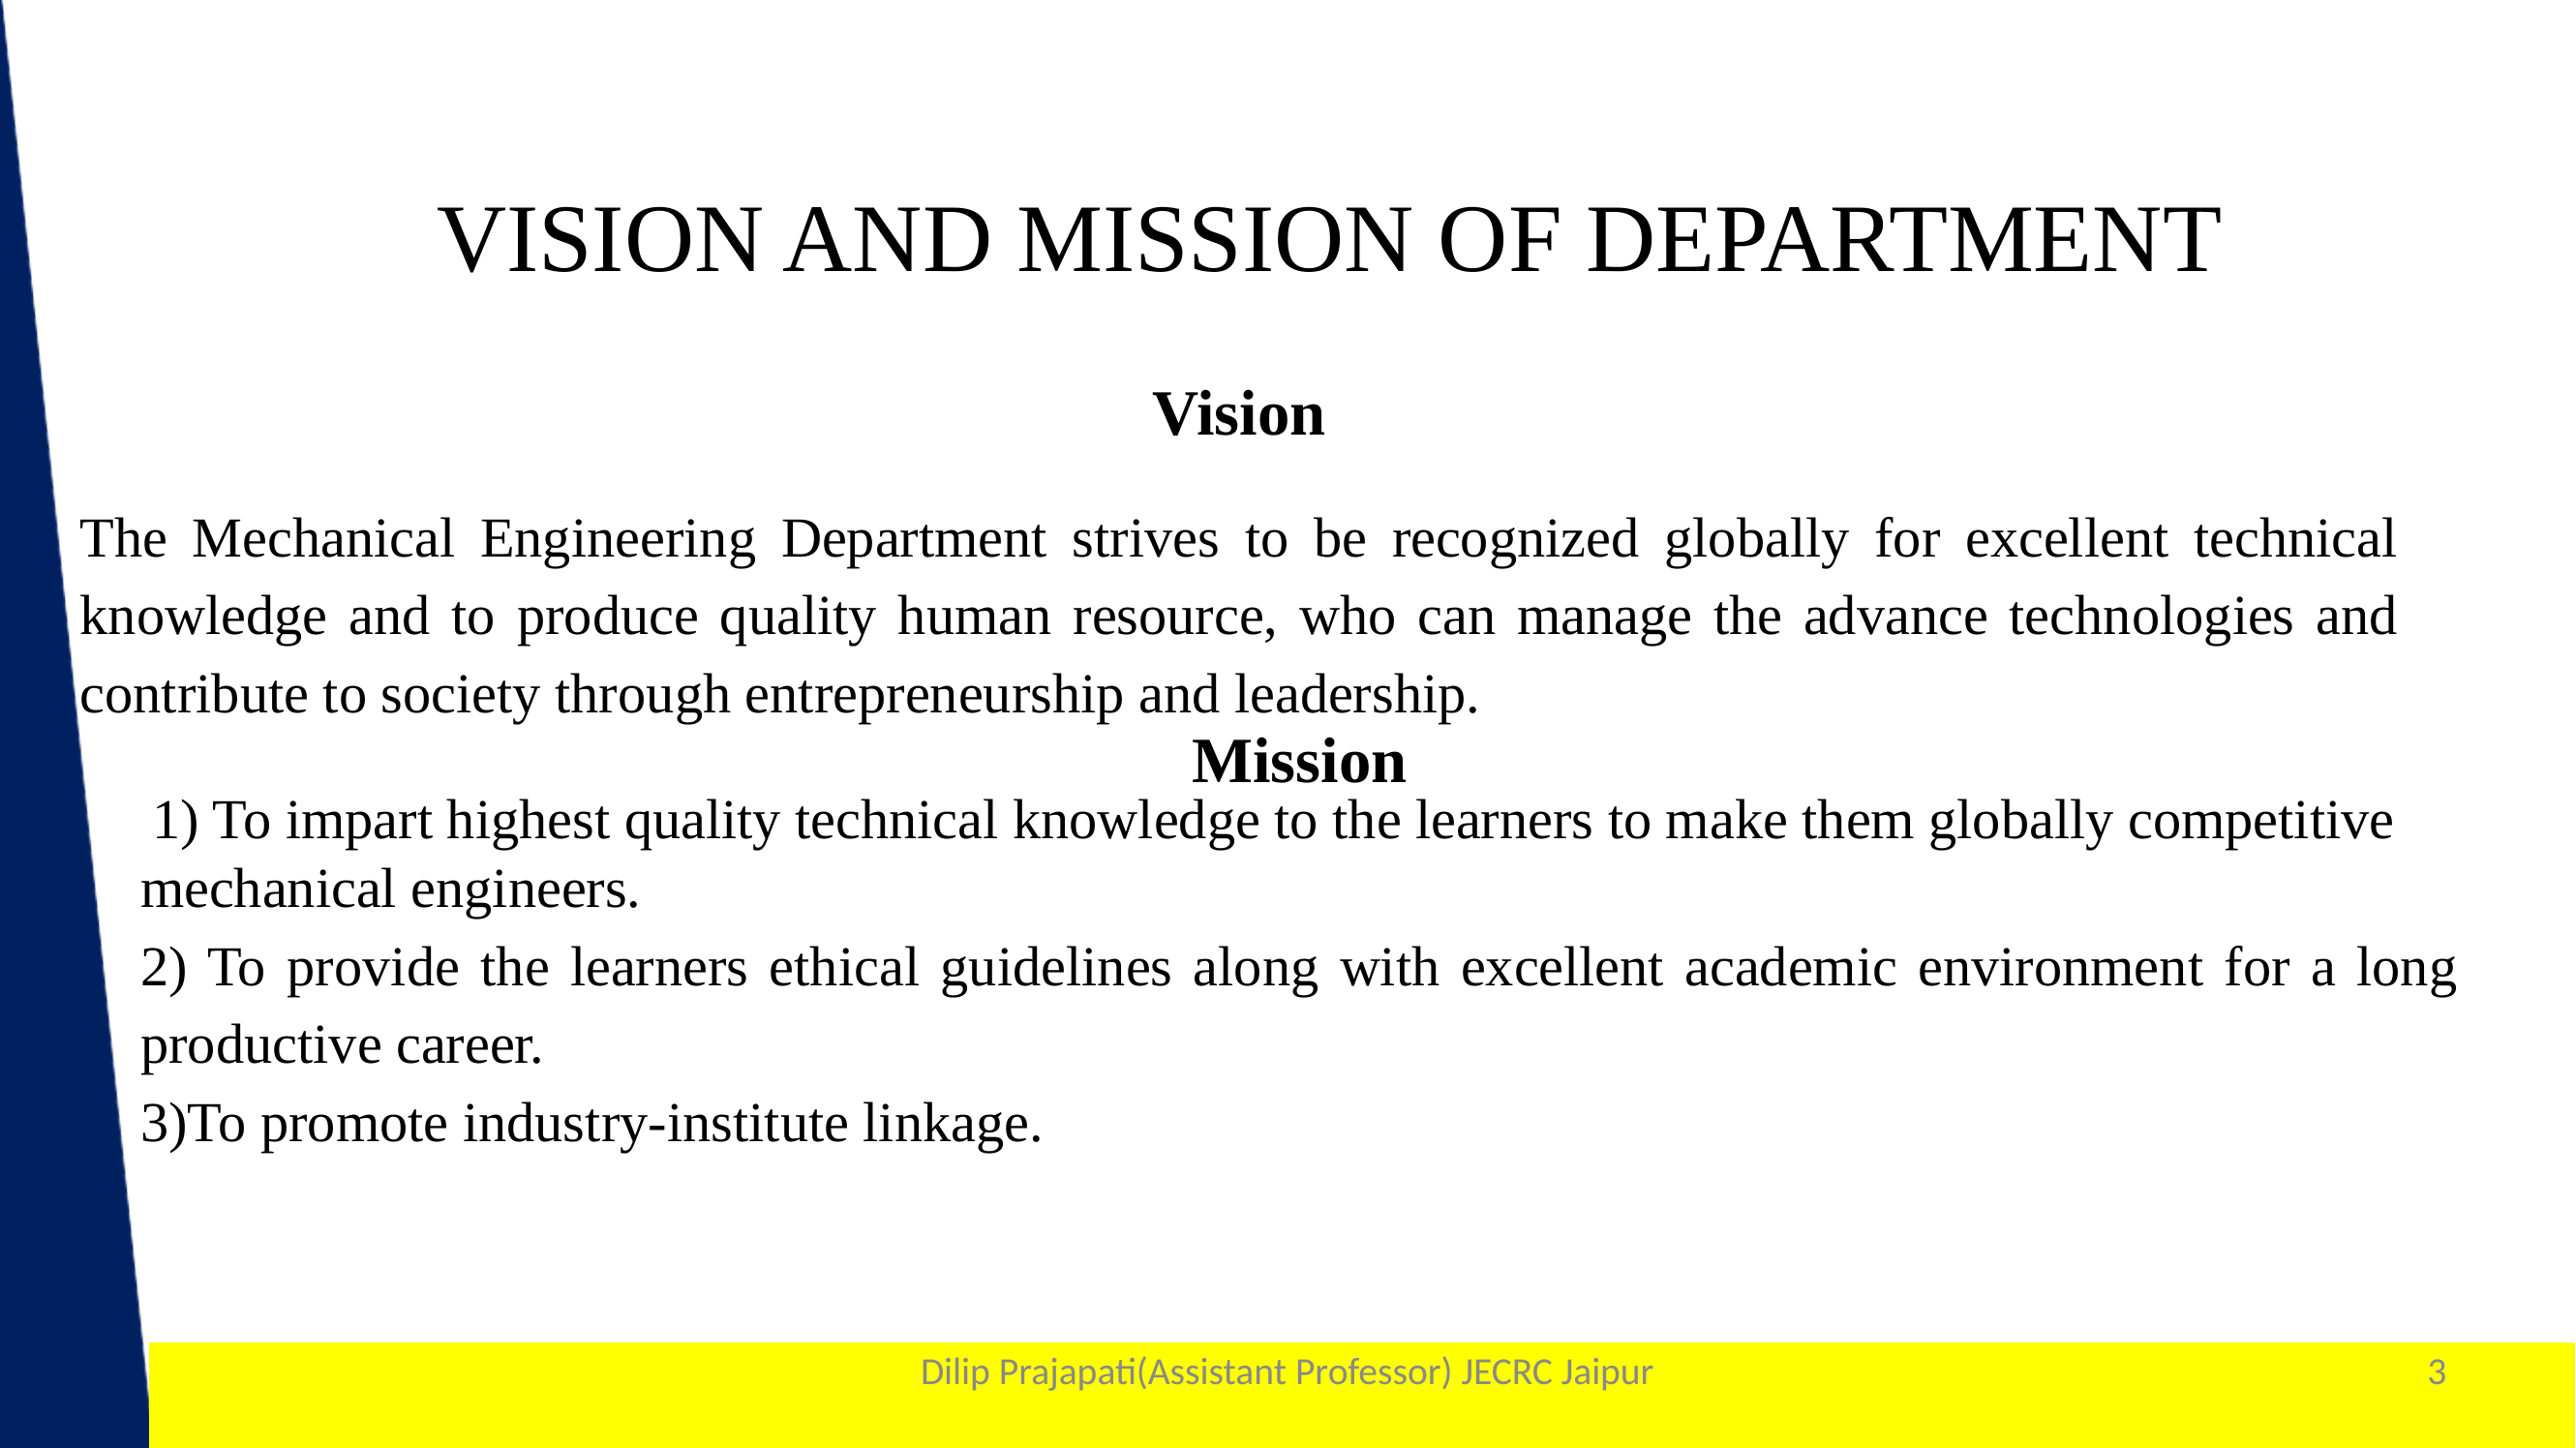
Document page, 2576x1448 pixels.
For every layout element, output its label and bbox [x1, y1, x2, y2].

text_box [0, 0, 2576, 1448]
